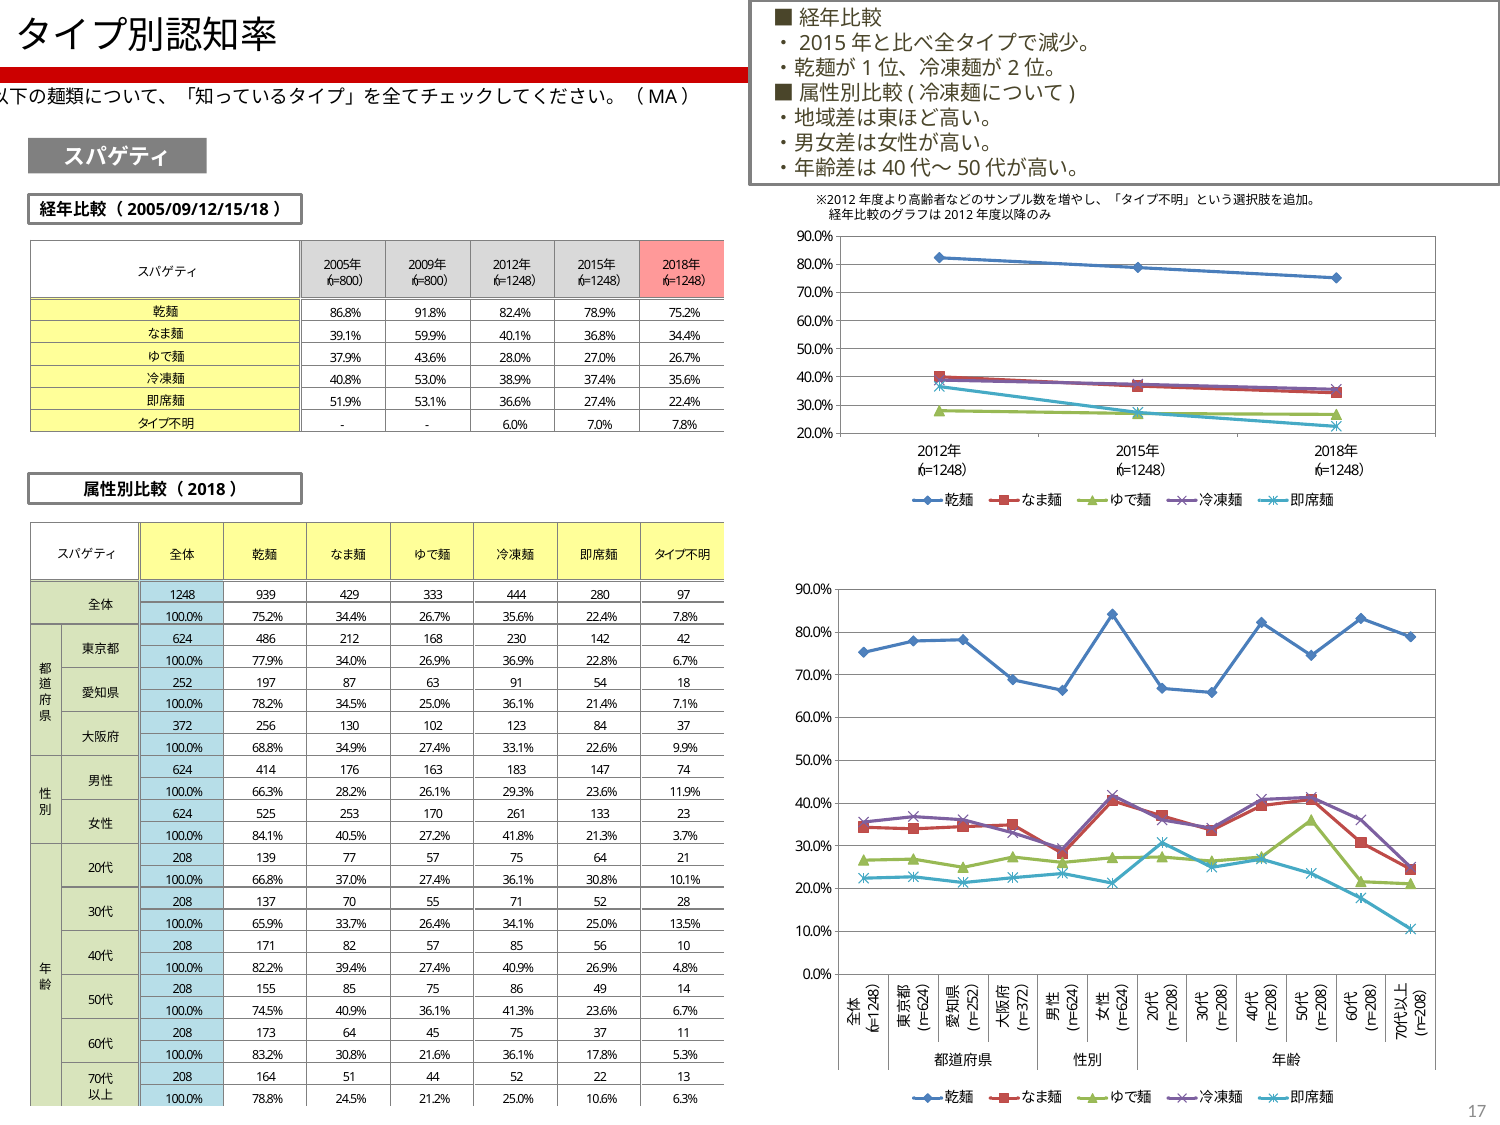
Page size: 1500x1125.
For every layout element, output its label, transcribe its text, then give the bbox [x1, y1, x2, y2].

text_box ■経年比較 ・2015年と比べ全タイプで減少。 ・乾麺が1位、冷凍麺が2位。 ■属性別比較(冷凍麺について) ・地域差は東ほど高い。 ・男女差は女性が高い。 ・年齢差は40代～50代が高い。 [748, 0, 1500, 187]
text_box ※2012年度より高齢者などのサンプル数を増やし、「タイプ不明」という選択肢を追加。 経年比較のグラフは2012年度以降のみ [801, 187, 1336, 225]
text_box 経年比較（2005/09/12/15/18） [26, 192, 304, 226]
picture [778, 227, 1469, 514]
text_box Q：以下の麺類について、「知っているタイプ」を全てチェックしてください。（MA） [0, 77, 716, 115]
picture [29, 521, 726, 1108]
text_box 属性別比較（2018） [26, 472, 304, 505]
text_box スパゲティ [26, 136, 209, 175]
picture [778, 1085, 1469, 1112]
title タイプ別認知率 [0, 1, 748, 67]
slide_number 16 [1446, 1094, 1500, 1125]
picture [29, 239, 726, 433]
picture [777, 556, 1469, 1071]
